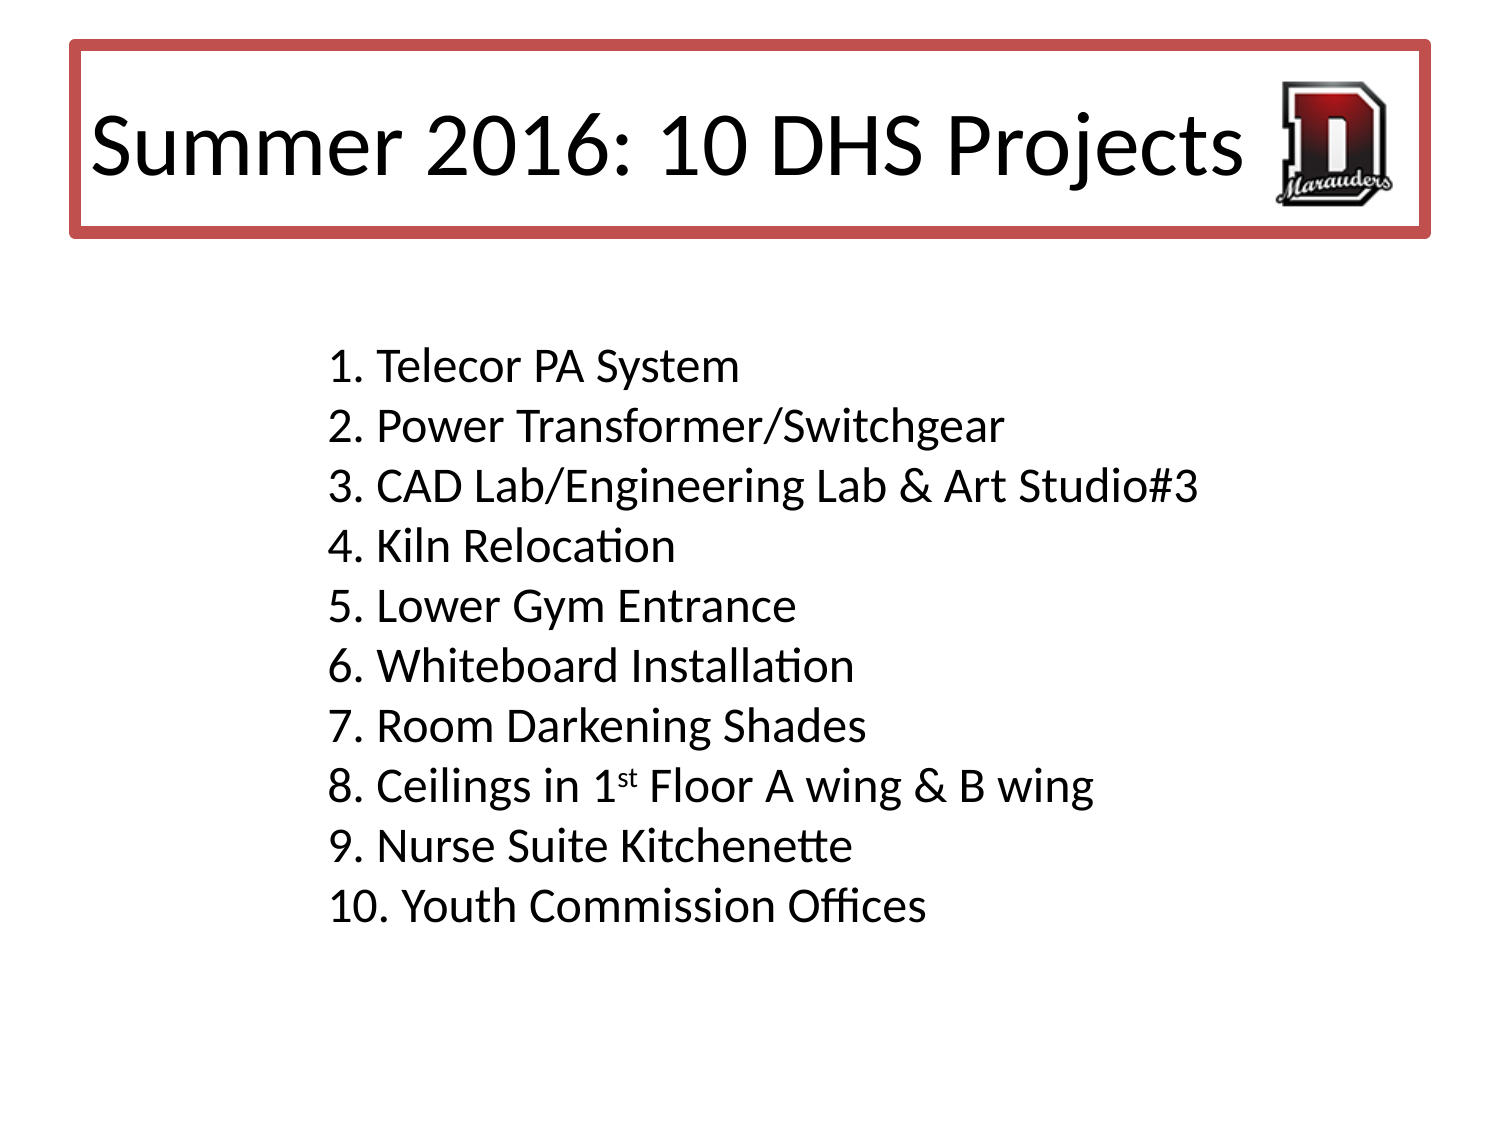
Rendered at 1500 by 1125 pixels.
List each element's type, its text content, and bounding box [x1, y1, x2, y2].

text_box 1. Telecor PA System 2. Power Transformer/Switchgear 3. CAD Lab/Engineering Lab & Art Studio#3 4. Kiln Relocation 5. Lower Gym Entrance 6. Whiteboard Installation 7. Room Darkening Shades 8. Ceilings in 1st Floor A wing & B wing 9. Nurse Suite Kitchenette 10. Youth Commission Offices [312, 324, 1263, 1125]
title Summer 2016: 10 DHS Projects [75, 45, 1425, 233]
picture [1262, 74, 1404, 216]
